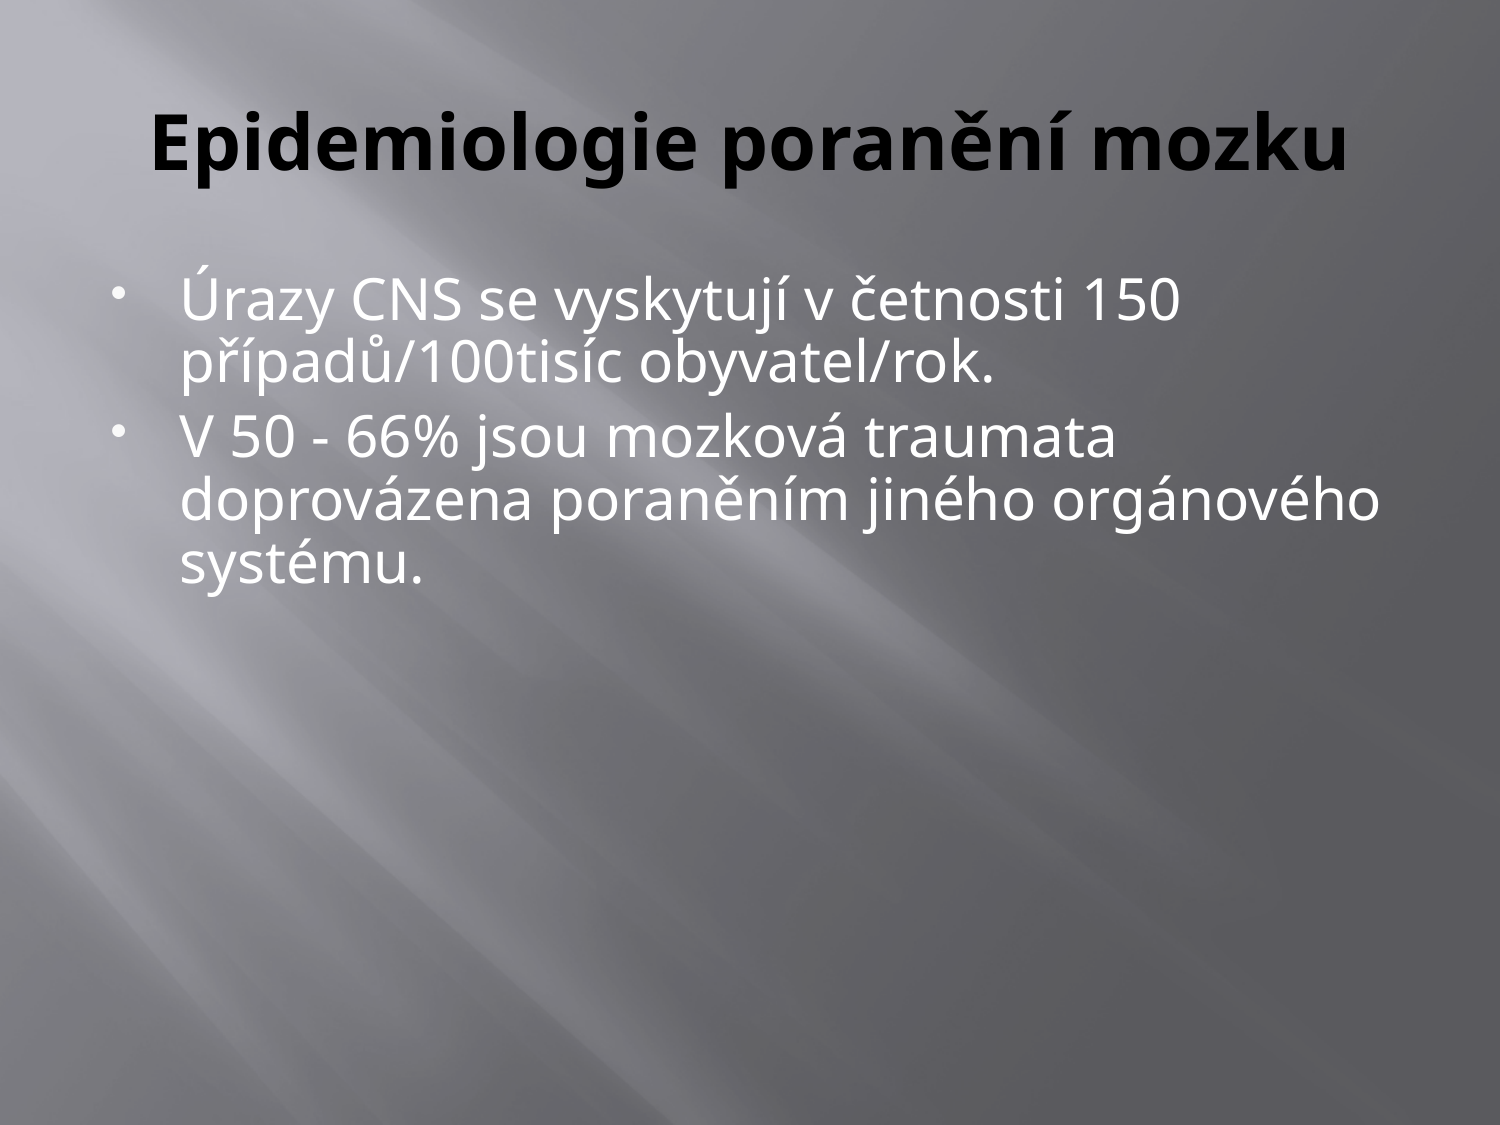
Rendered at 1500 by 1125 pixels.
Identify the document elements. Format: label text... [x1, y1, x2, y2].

title Epidemiologie poranění mozku [75, 45, 1425, 233]
list Úrazy CNS se vyskytují v četnosti 150 případů/100tisíc obyvatel/rok. V 50 - 66% jsou mozková traumata doprovázena poraněním jiného orgánového systému. [75, 262, 1425, 1035]
